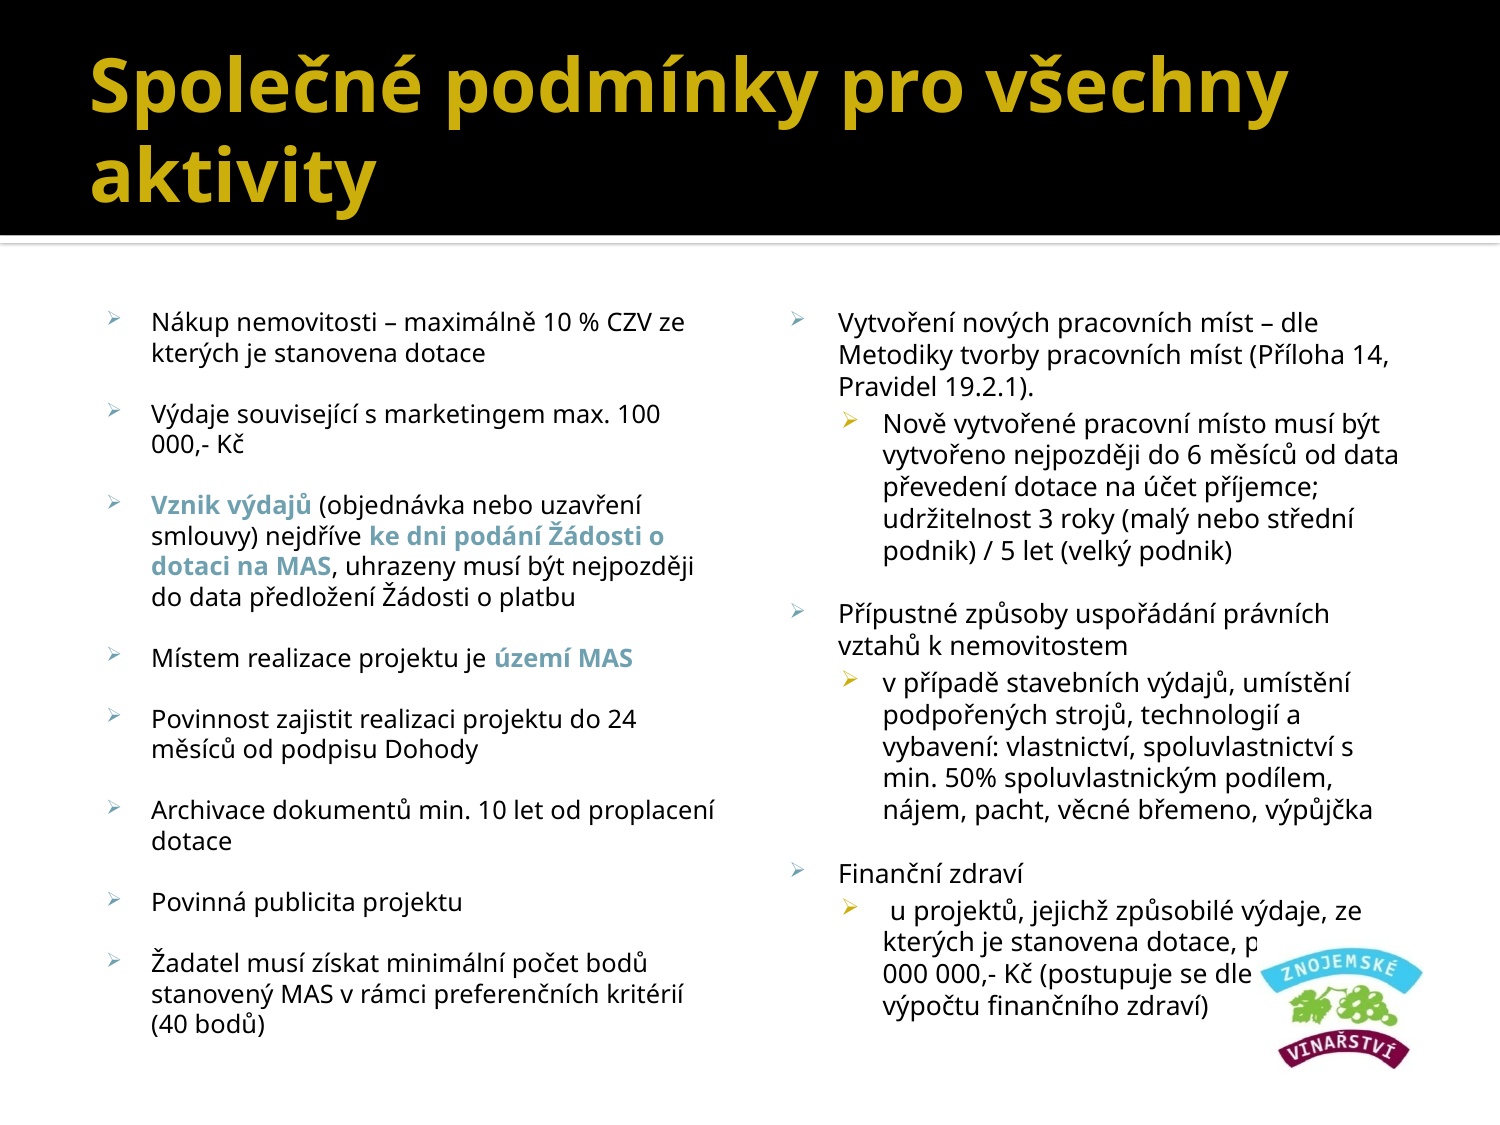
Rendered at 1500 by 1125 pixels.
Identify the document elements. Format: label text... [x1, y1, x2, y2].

text_box Vytvoření nových pracovních míst – dle Metodiky tvorby pracovních míst (Příloha 14, Pravidel 19.2.1). Nově vytvořené pracovní místo musí být vytvořeno nejpozději do 6 měsíců od data převedení dotace na účet příjemce; udržitelnost 3 roky (malý nebo střední podnik) / 5 let (velký podnik) Přípustné způsoby uspořádání právních vztahů k nemovitostem v případě stavebních výdajů, umístění podpořených strojů, technologií a vybavení: vlastnictví, spoluvlastnictví s min. 50% spoluvlastnickým podílem, nájem, pacht, věcné břemeno, výpůjčka Finanční zdraví u projektů, jejichž způsobilé výdaje, ze kterých je stanovena dotace, přesahují 1 000 000,- Kč (postupuje se dle Metodiky výpočtu finančního zdraví) [762, 291, 1425, 1050]
text_box Nákup nemovitosti – maximálně 10 % CZV ze kterých je stanovena dotace Výdaje související s marketingem max. 100 000,- Kč Vznik výdajů (objednávka nebo uzavření smlouvy) nejdříve ke dni podání Žádosti o dotaci na MAS, uhrazeny musí být nejpozději do data předložení Žádosti o platbu Místem realizace projektu je území MAS Povinnost zajistit realizaci projektu do 24 měsíců od podpisu Dohody Archivace dokumentů min. 10 let od proplacení dotace Povinná publicita projektu Žadatel musí získat minimální počet bodů stanovený MAS v rámci preferenčních kritérií (40 bodů) [75, 291, 738, 1050]
picture [1257, 928, 1424, 1095]
text_box Společné podmínky pro všechny aktivity [75, 24, 1425, 231]
